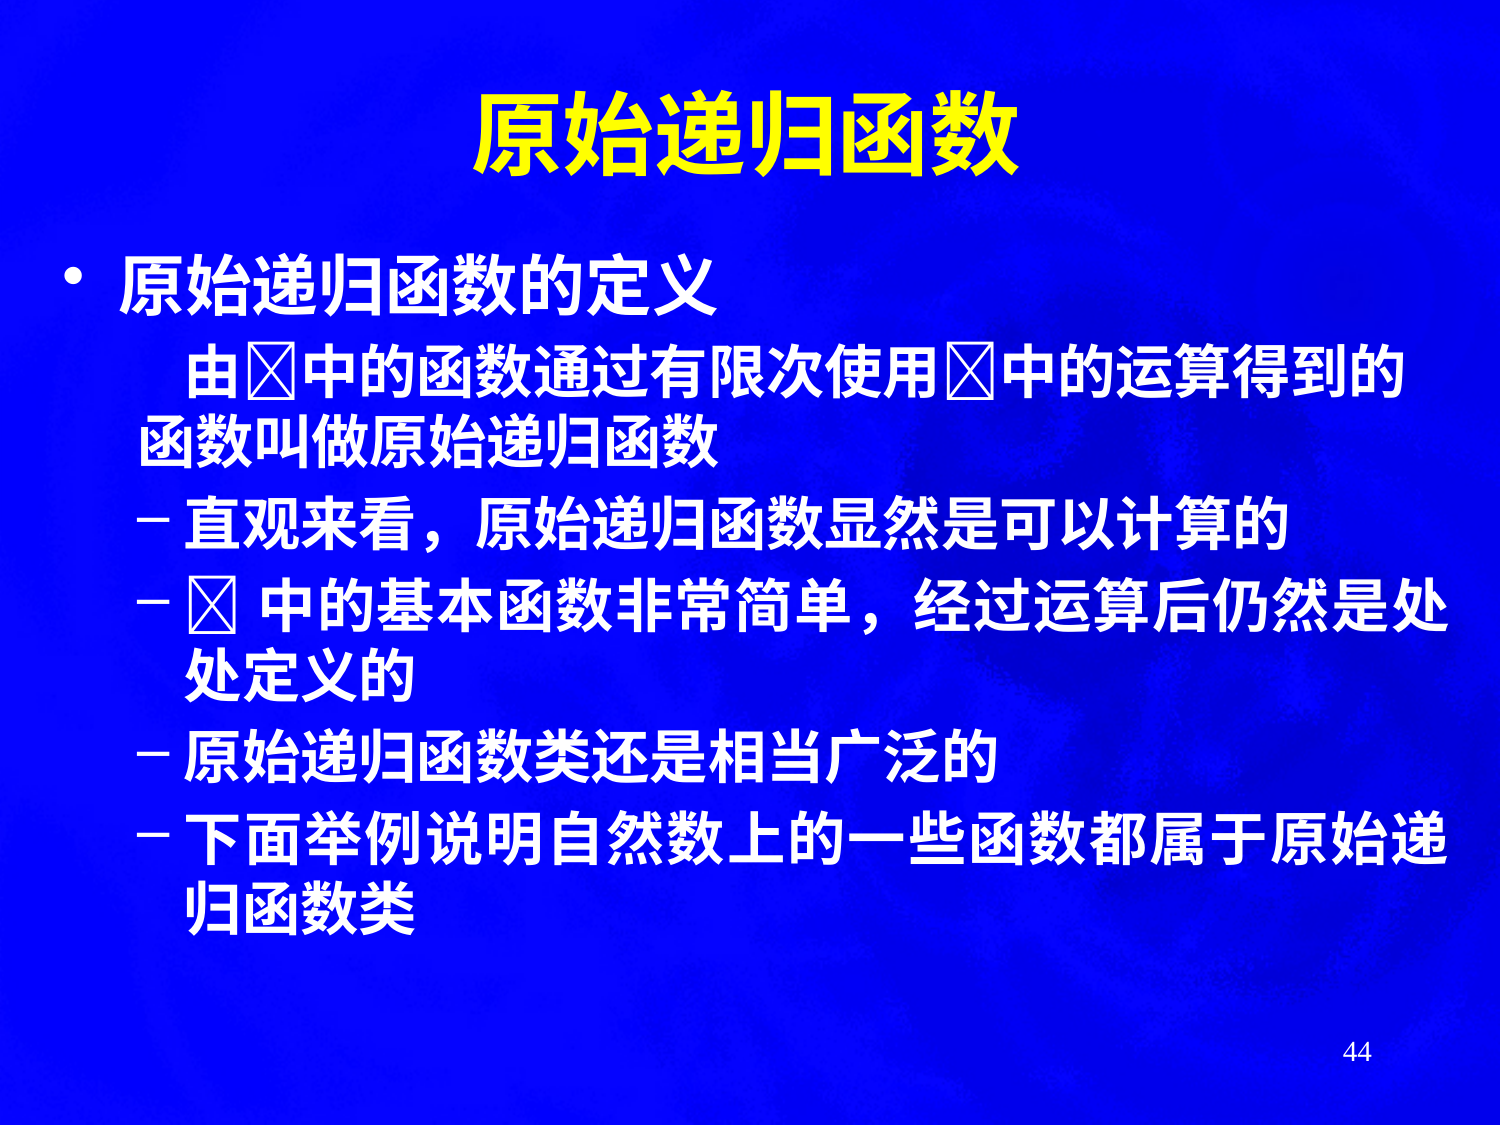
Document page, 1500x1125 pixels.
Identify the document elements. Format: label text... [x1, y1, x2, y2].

slide_number 44 [1074, 1025, 1388, 1100]
picture [0, 0, 1500, 1125]
list 原始递归函数的定义 由中的函数通过有限次使用中的运算得到的 函数叫做原始递归函数 直观来看，原始递归函数显然是可以计算的 中的基本函数非常简单，经过运算后仍然是处处定义的 原始递归函数类还是相当广泛的 下面举例说明自然数上的一些函数都属于原始递归函数类 [47, 236, 1465, 1063]
title 原始递归函数 [37, 37, 1456, 227]
